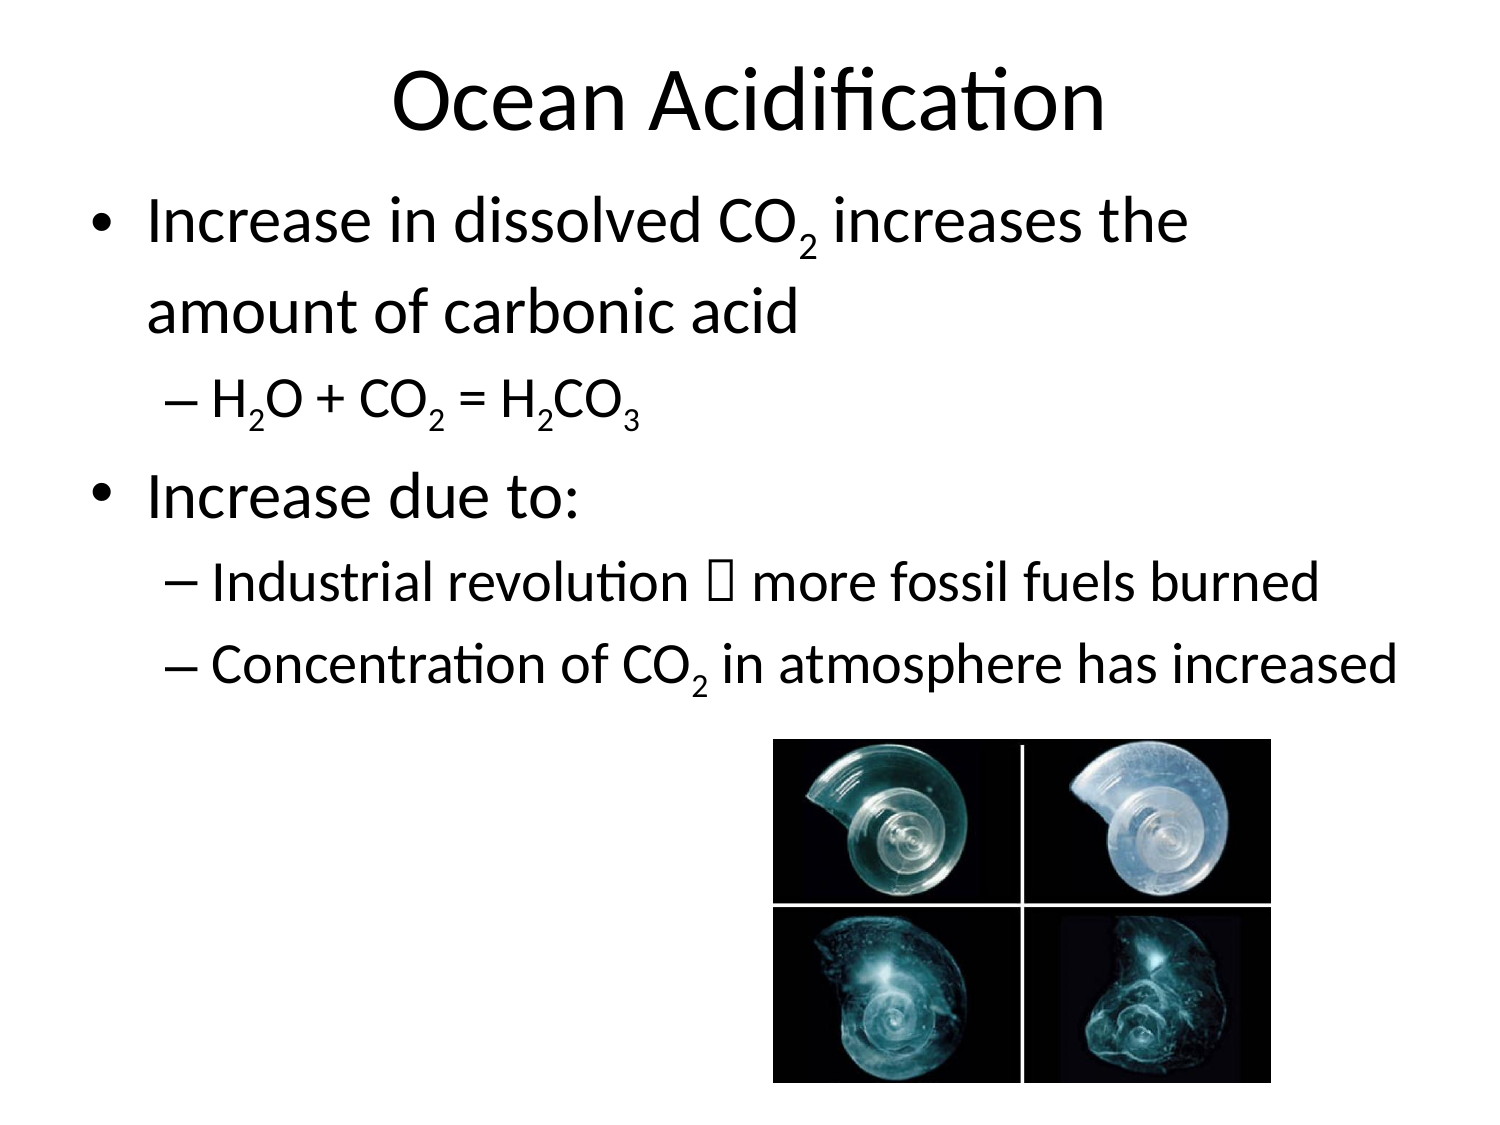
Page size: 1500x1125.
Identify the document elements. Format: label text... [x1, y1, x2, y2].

picture [772, 738, 1272, 1084]
title Ocean Acidification [75, 0, 1425, 168]
list Increase in dissolved CO2 increases the amount of carbonic acid H2O + CO2 = H2CO3 Increase due to: Industrial revolution  more fossil fuels burned Concentration of CO2 in atmosphere has increased [75, 168, 1425, 911]
